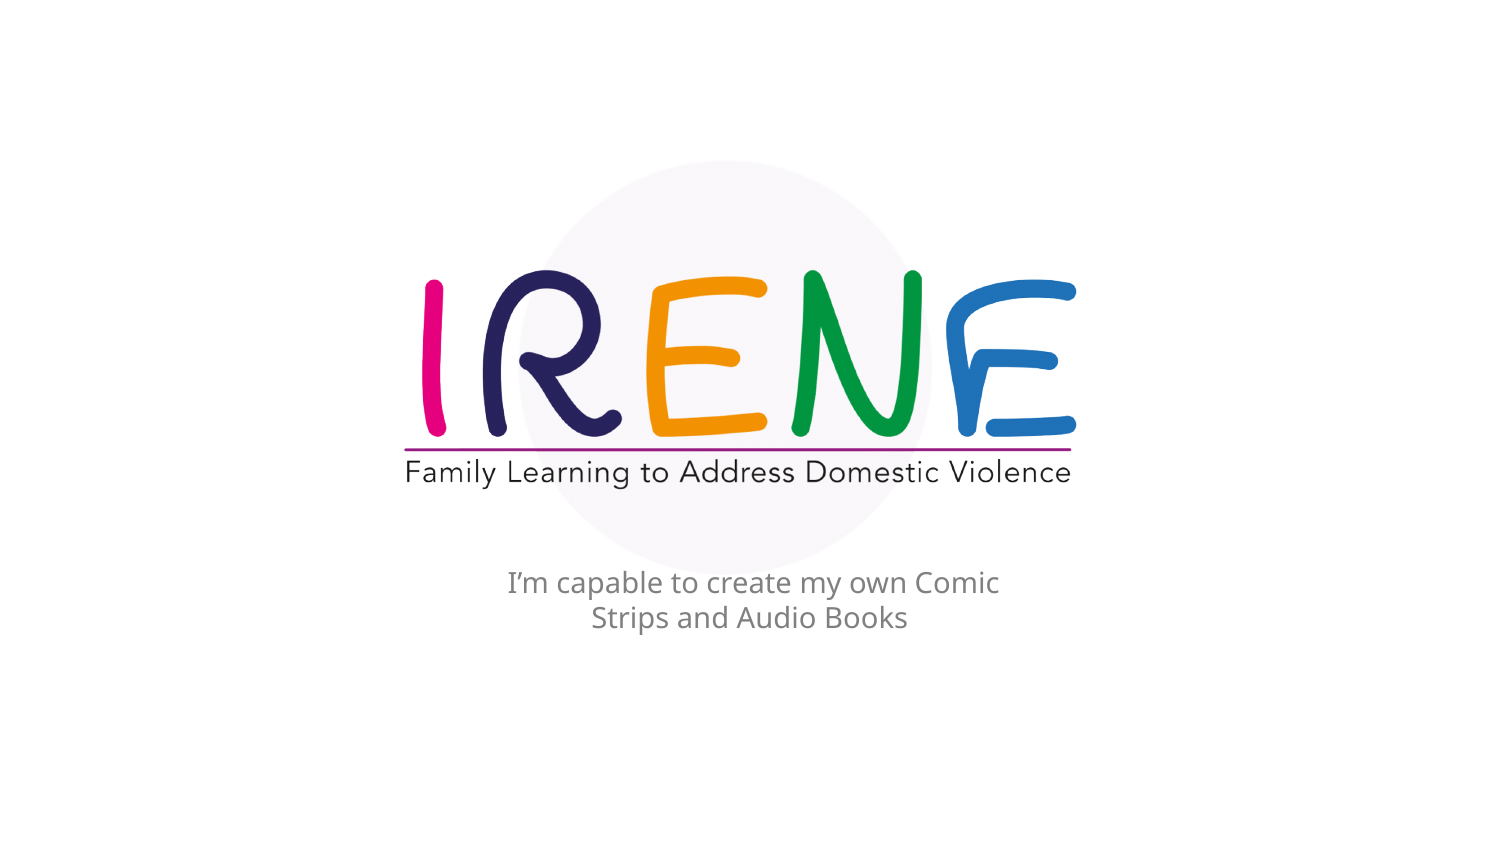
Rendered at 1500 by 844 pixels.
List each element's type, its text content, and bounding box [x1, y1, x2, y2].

picture [215, 150, 1285, 589]
text_box I’m capable to create my own Comic Strips and Audio Books [471, 596, 1029, 650]
